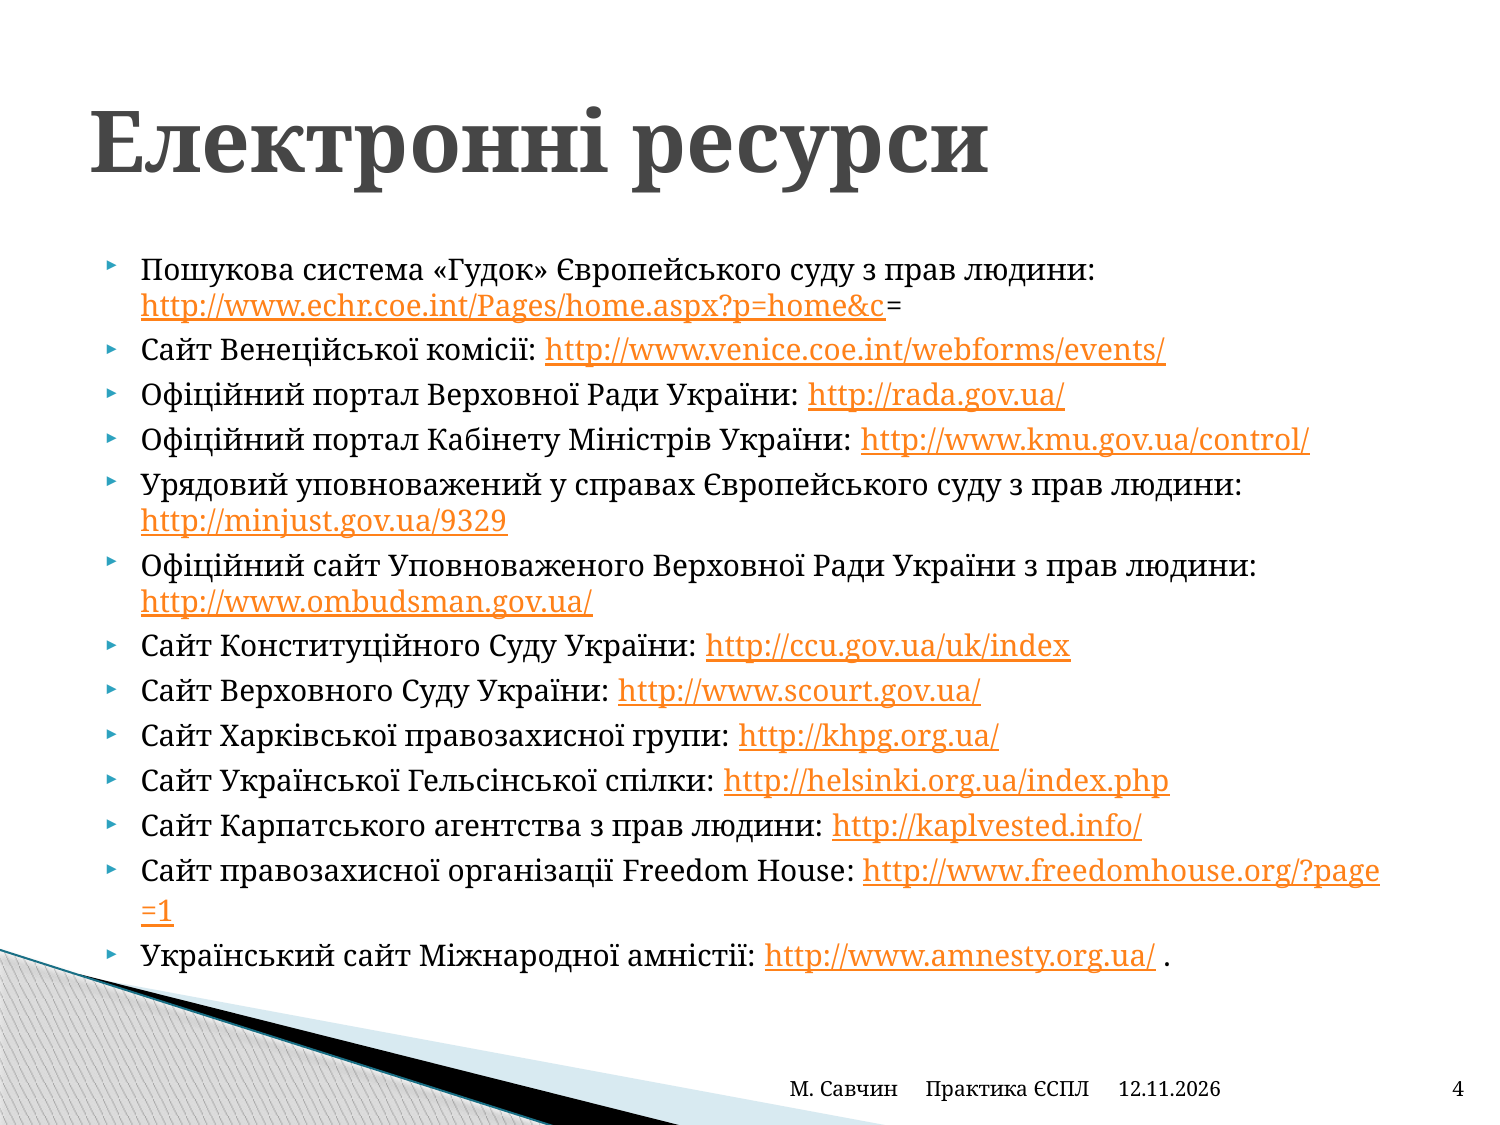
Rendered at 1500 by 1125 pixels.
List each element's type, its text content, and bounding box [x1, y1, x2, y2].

title Електронні ресурси [75, 45, 1425, 233]
list Пошукова система «Гудок» Європейського суду з прав людини: http://www.echr.coe.int/Pages/home.aspx?p=home&c= Сайт Венеційської комісії: http://www.venice.coe.int/webforms/events/ Офіційний портал Верховної Ради України: http://rada.gov.ua/ Офіційний портал Кабінету Міністрів України: http://www.kmu.gov.ua/control/ Урядовий уповноважений у справах Європейського суду з прав людини: http://minjust.gov.ua/9329 Офіційний сайт Уповноваженого Верховної Ради України з прав людини: http://www.ombudsman.gov.ua/ Сайт Конституційного Суду України: http://ccu.gov.ua/uk/index Сайт Верховного Суду України: http://www.scourt.gov.ua/ Сайт Харківської правозахисної групи: http://khpg.org.ua/ Сайт Української Гельсінської спілки: http://helsinki.org.ua/index.php Сайт Карпатського агентства з прав людини: http://kaplvested.info/ Сайт правозахисної організації Freedom House: http://www.freedomhouse.org/?page=1 Український сайт Міжнародної амністії: http://www.amnesty.org.ua/ . [75, 243, 1425, 986]
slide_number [1105, 1051, 1418, 1112]
footer М. Савчин Практика ЄСПЛ [718, 1051, 1105, 1112]
slide_number 4 [1418, 1051, 1479, 1112]
